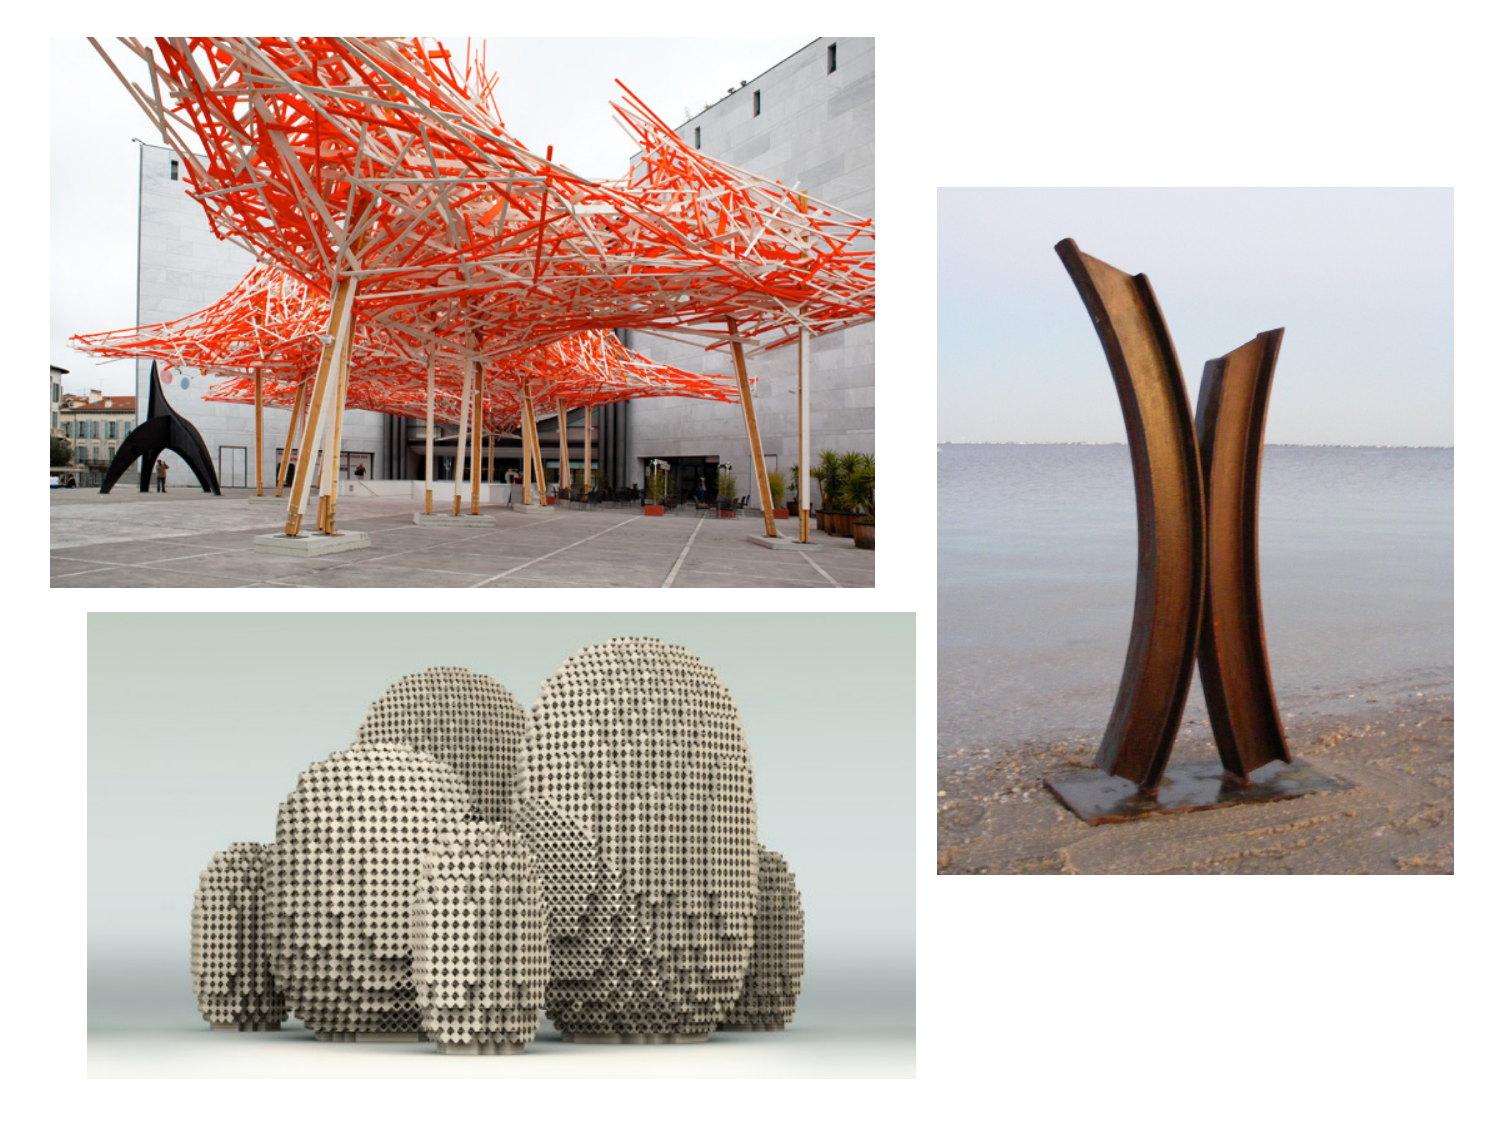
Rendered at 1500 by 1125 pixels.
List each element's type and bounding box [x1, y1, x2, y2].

picture [87, 612, 916, 1079]
picture [937, 187, 1454, 876]
picture [49, 37, 876, 588]
